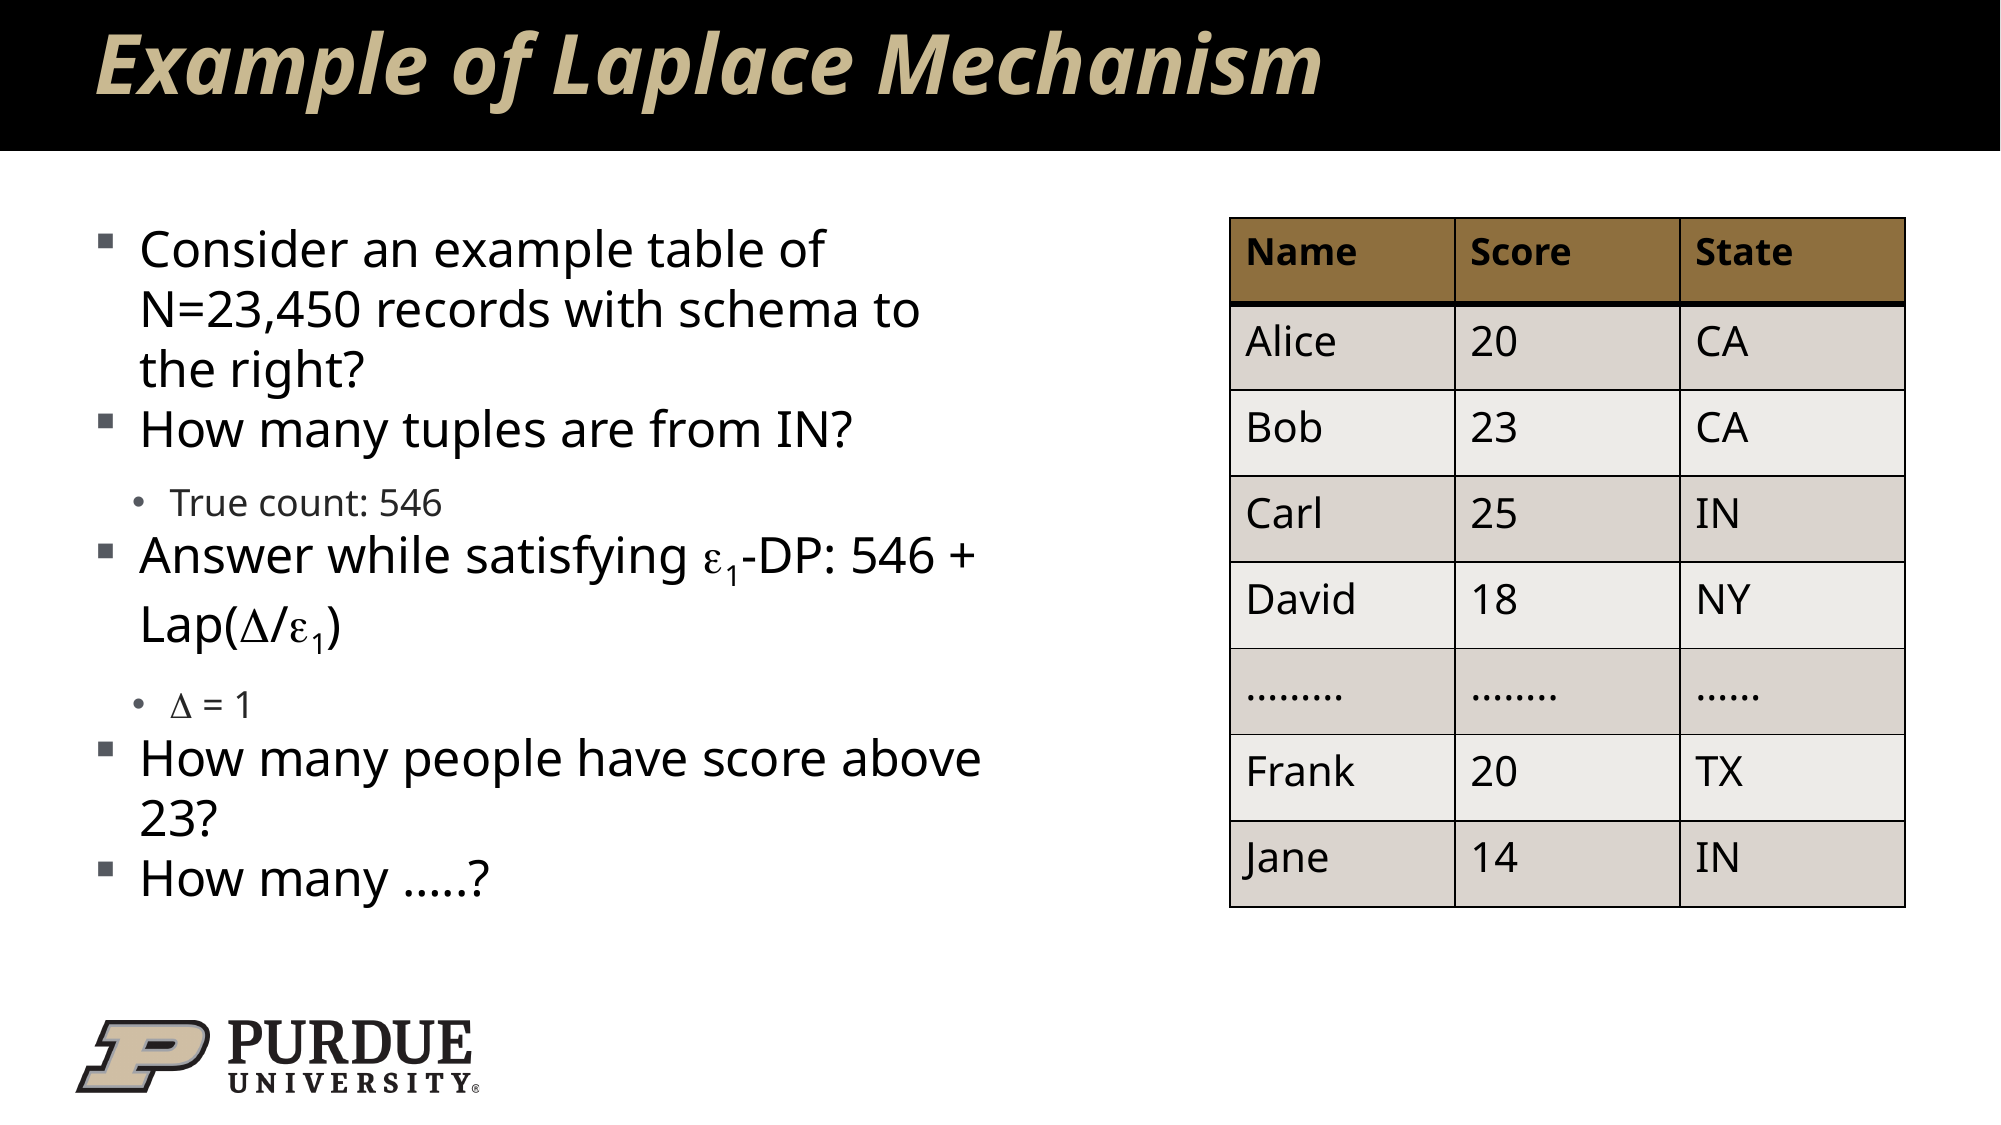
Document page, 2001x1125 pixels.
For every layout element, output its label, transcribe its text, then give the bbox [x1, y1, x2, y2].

table_cell …….. [1456, 649, 1679, 734]
table_cell David [1231, 563, 1454, 648]
list Consider an example table of N=23,450 records with schema to the right? How many tuples are from IN? True count: 546 Answer while satisfying 1-DP: 546 + Lap(/1)  = 1 How many people have score above 23? How many …..? [94, 217, 1000, 908]
table_cell Frank [1231, 735, 1454, 820]
table_cell 18 [1456, 563, 1679, 648]
table_cell CA [1681, 391, 1904, 475]
table_cell IN [1681, 477, 1904, 561]
table_cell 20 [1456, 307, 1679, 389]
table_cell Jane [1231, 822, 1454, 906]
table_cell 20 [1456, 735, 1679, 820]
table_cell …… [1681, 649, 1904, 734]
table_cell Carl [1231, 477, 1454, 561]
table_cell CA [1681, 307, 1904, 389]
table_cell 25 [1456, 477, 1679, 561]
table_header Name [1231, 219, 1454, 301]
table_cell 14 [1456, 822, 1679, 906]
table_cell ……… [1231, 649, 1454, 734]
title Example of Laplace Mechanism [92, 19, 1908, 131]
table_cell TX [1681, 735, 1904, 820]
table_header State [1681, 219, 1904, 301]
table_header Score [1456, 219, 1679, 301]
table_cell 23 [1456, 391, 1679, 475]
table_cell IN [1681, 822, 1904, 906]
table_cell NY [1681, 563, 1904, 648]
table_cell Bob [1231, 391, 1454, 475]
table_cell Alice [1231, 307, 1454, 389]
